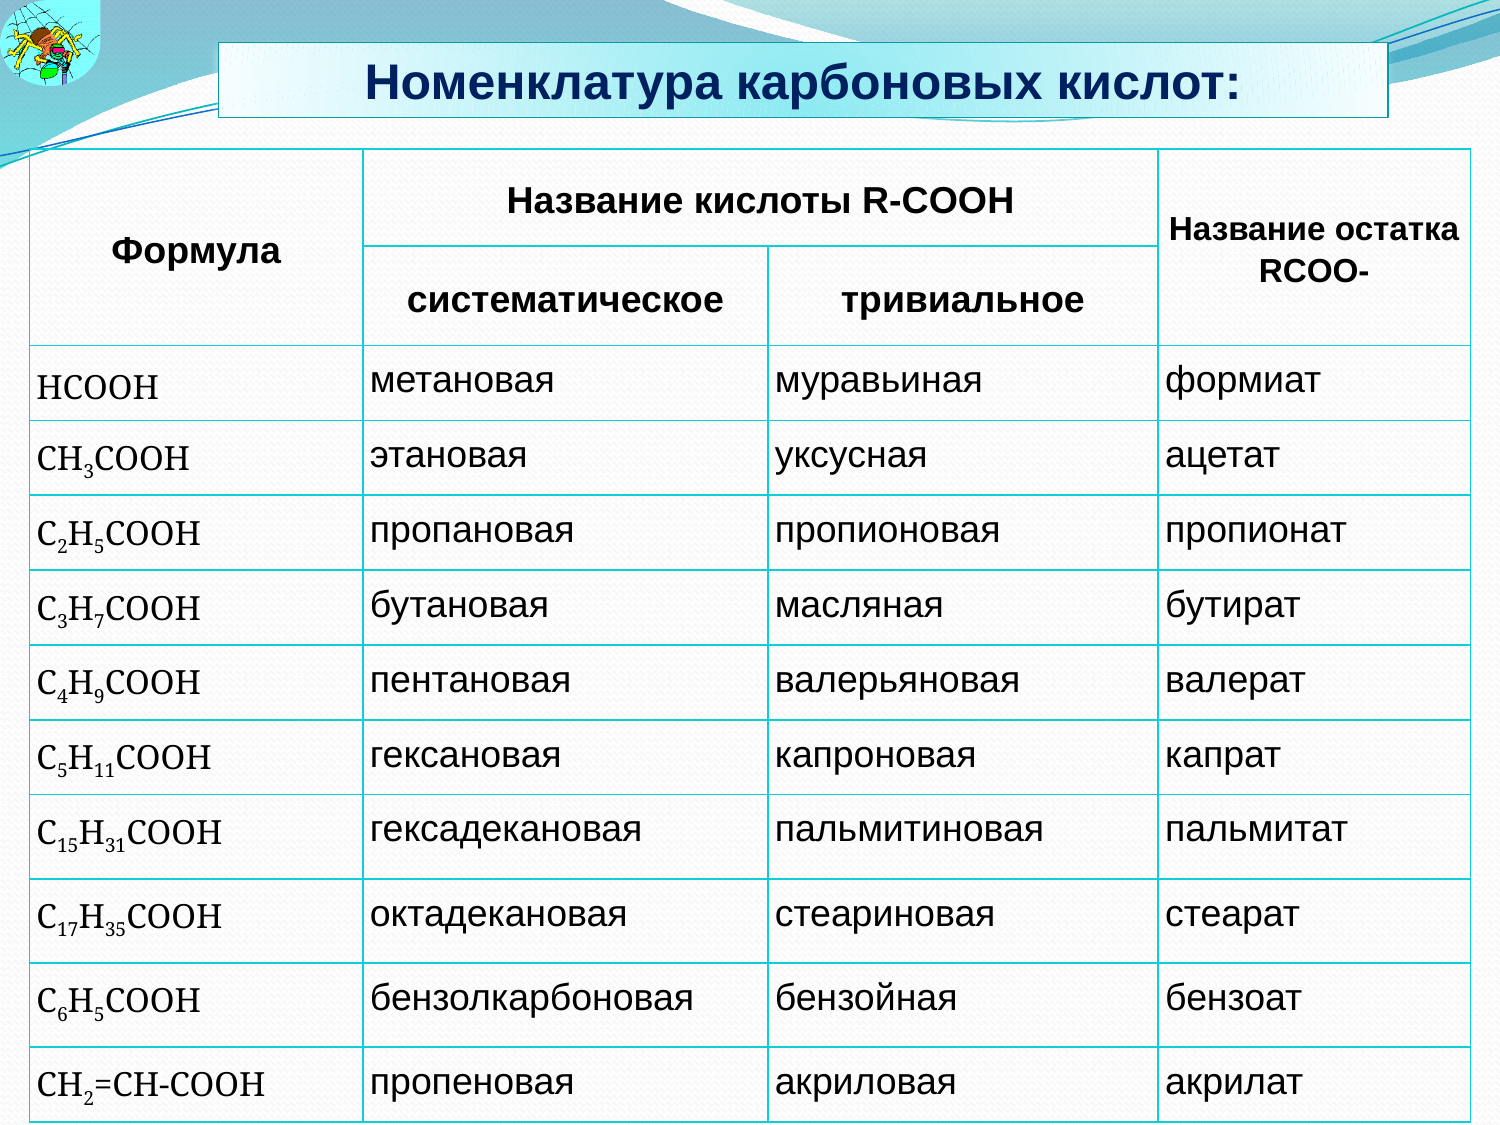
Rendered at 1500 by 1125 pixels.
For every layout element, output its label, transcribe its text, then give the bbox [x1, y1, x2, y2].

table_cell C2H5COOH [30, 496, 362, 569]
table_cell систематическое [364, 247, 767, 345]
text_box Номенклатура карбоновых кислот: [218, 42, 1389, 118]
table_cell пропионат [1159, 496, 1470, 569]
table_cell C4H9COOH [30, 646, 362, 719]
table_cell C17H35COOH [30, 880, 362, 962]
table_cell октадекановая [364, 880, 767, 962]
table_cell ацетат [1159, 421, 1470, 494]
table_cell уксусная [769, 421, 1157, 494]
table_header Название кислоты R-COOH [364, 150, 1157, 245]
table_cell валерат [1159, 646, 1470, 719]
table_cell метановая [364, 346, 767, 420]
table_cell стеарат [1159, 880, 1470, 962]
table_cell масляная [769, 571, 1157, 644]
table_cell пальмитат [1159, 795, 1470, 878]
table_cell бутират [1159, 571, 1470, 644]
table_cell бутановая [364, 571, 767, 644]
table_header Формула [30, 150, 362, 345]
table_cell акриловая [769, 1048, 1157, 1121]
table_cell валерьяновая [769, 646, 1157, 719]
table_cell пропеновая [364, 1048, 767, 1121]
table_cell пентановая [364, 646, 767, 719]
picture [0, 0, 101, 87]
table_cell бензоат [1159, 964, 1470, 1046]
table_cell формиат [1159, 346, 1470, 420]
table_cell стеариновая [769, 880, 1157, 962]
table_header Название остатка RCOO- [1159, 150, 1470, 345]
table_cell тривиальное [769, 247, 1157, 345]
table_cell капрат [1159, 721, 1470, 794]
table_cell акрилат [1159, 1048, 1470, 1121]
table_cell муравьиная [769, 346, 1157, 420]
table_cell HCOOH [30, 346, 362, 420]
table_cell бензойная [769, 964, 1157, 1046]
table_cell гексадекановая [364, 795, 767, 878]
table_cell C3H7COOH [30, 571, 362, 644]
table_cell гексановая [364, 721, 767, 794]
table_cell CH2=СH-COOH [30, 1048, 362, 1121]
table_cell капроновая [769, 721, 1157, 794]
table_cell бензолкарбоновая [364, 964, 767, 1046]
table_cell пропановая [364, 496, 767, 569]
table_cell этановая [364, 421, 767, 494]
table_cell CH3COOH [30, 421, 362, 494]
table_cell C6H5COOH [30, 964, 362, 1046]
table_cell пропионовая [769, 496, 1157, 569]
table_cell C5H11COOH [30, 721, 362, 794]
table_cell C15H31COOH [30, 795, 362, 878]
table_cell пальмитиновая [769, 795, 1157, 878]
